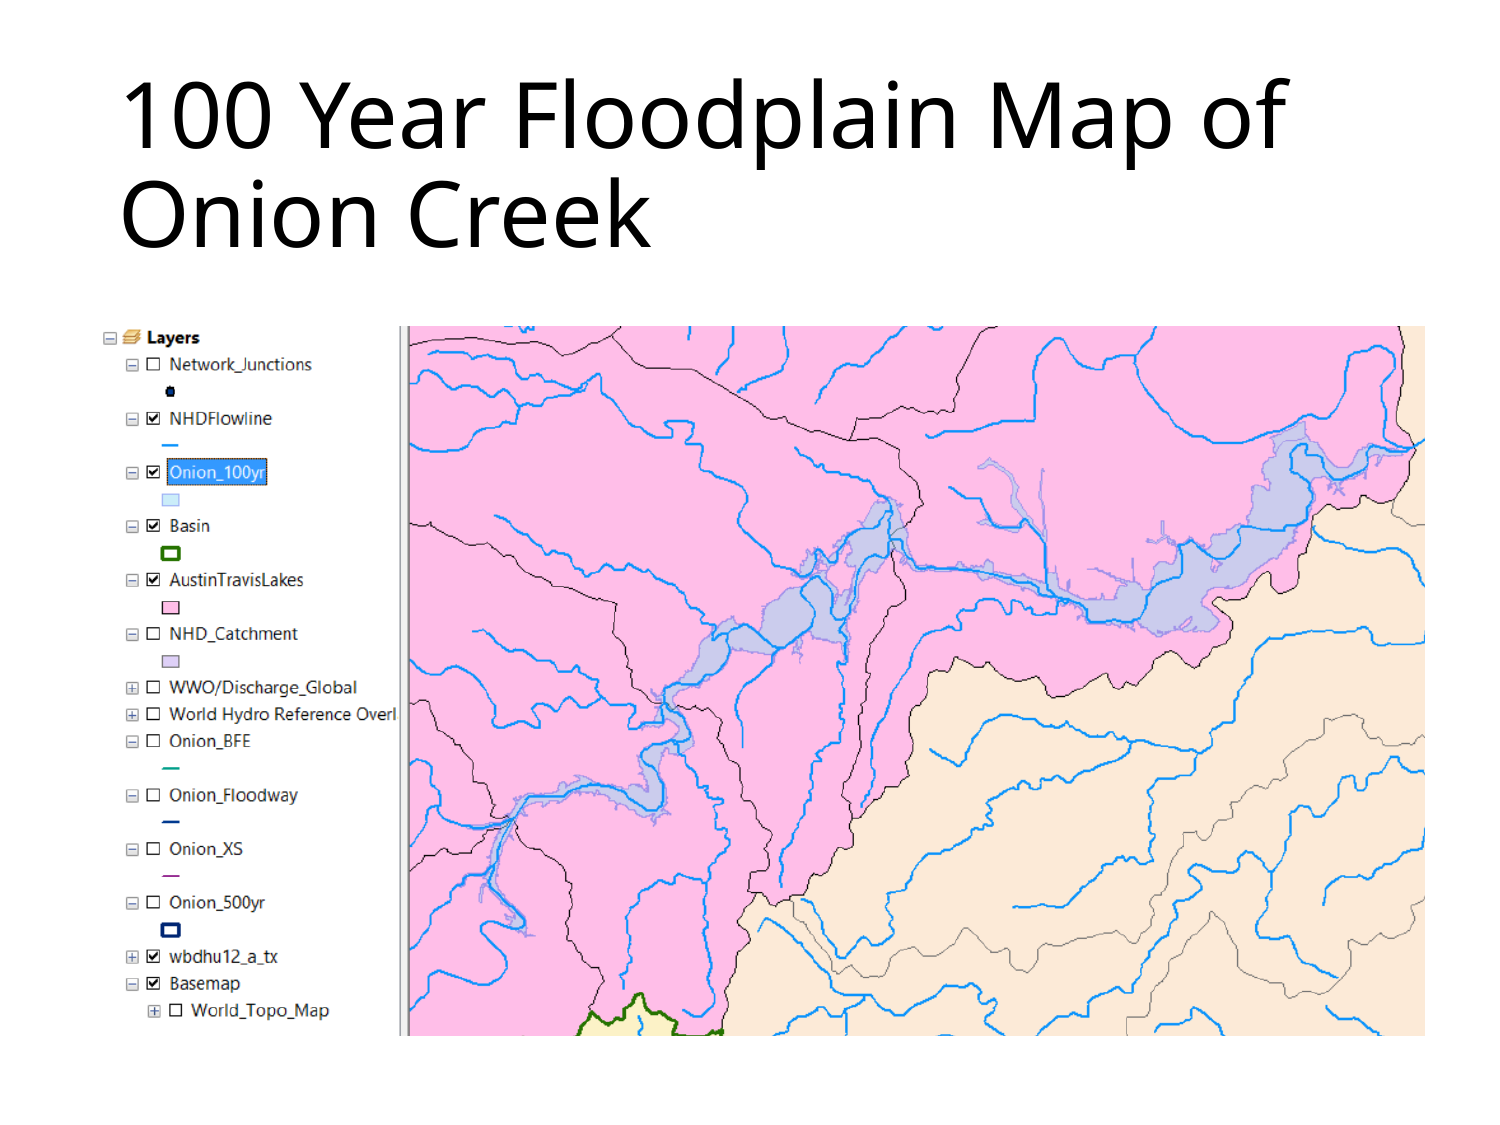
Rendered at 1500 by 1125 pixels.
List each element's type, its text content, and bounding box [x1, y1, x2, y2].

picture [103, 326, 1425, 1036]
title 100 Year Floodplain Map of Onion Creek [103, 59, 1397, 278]
